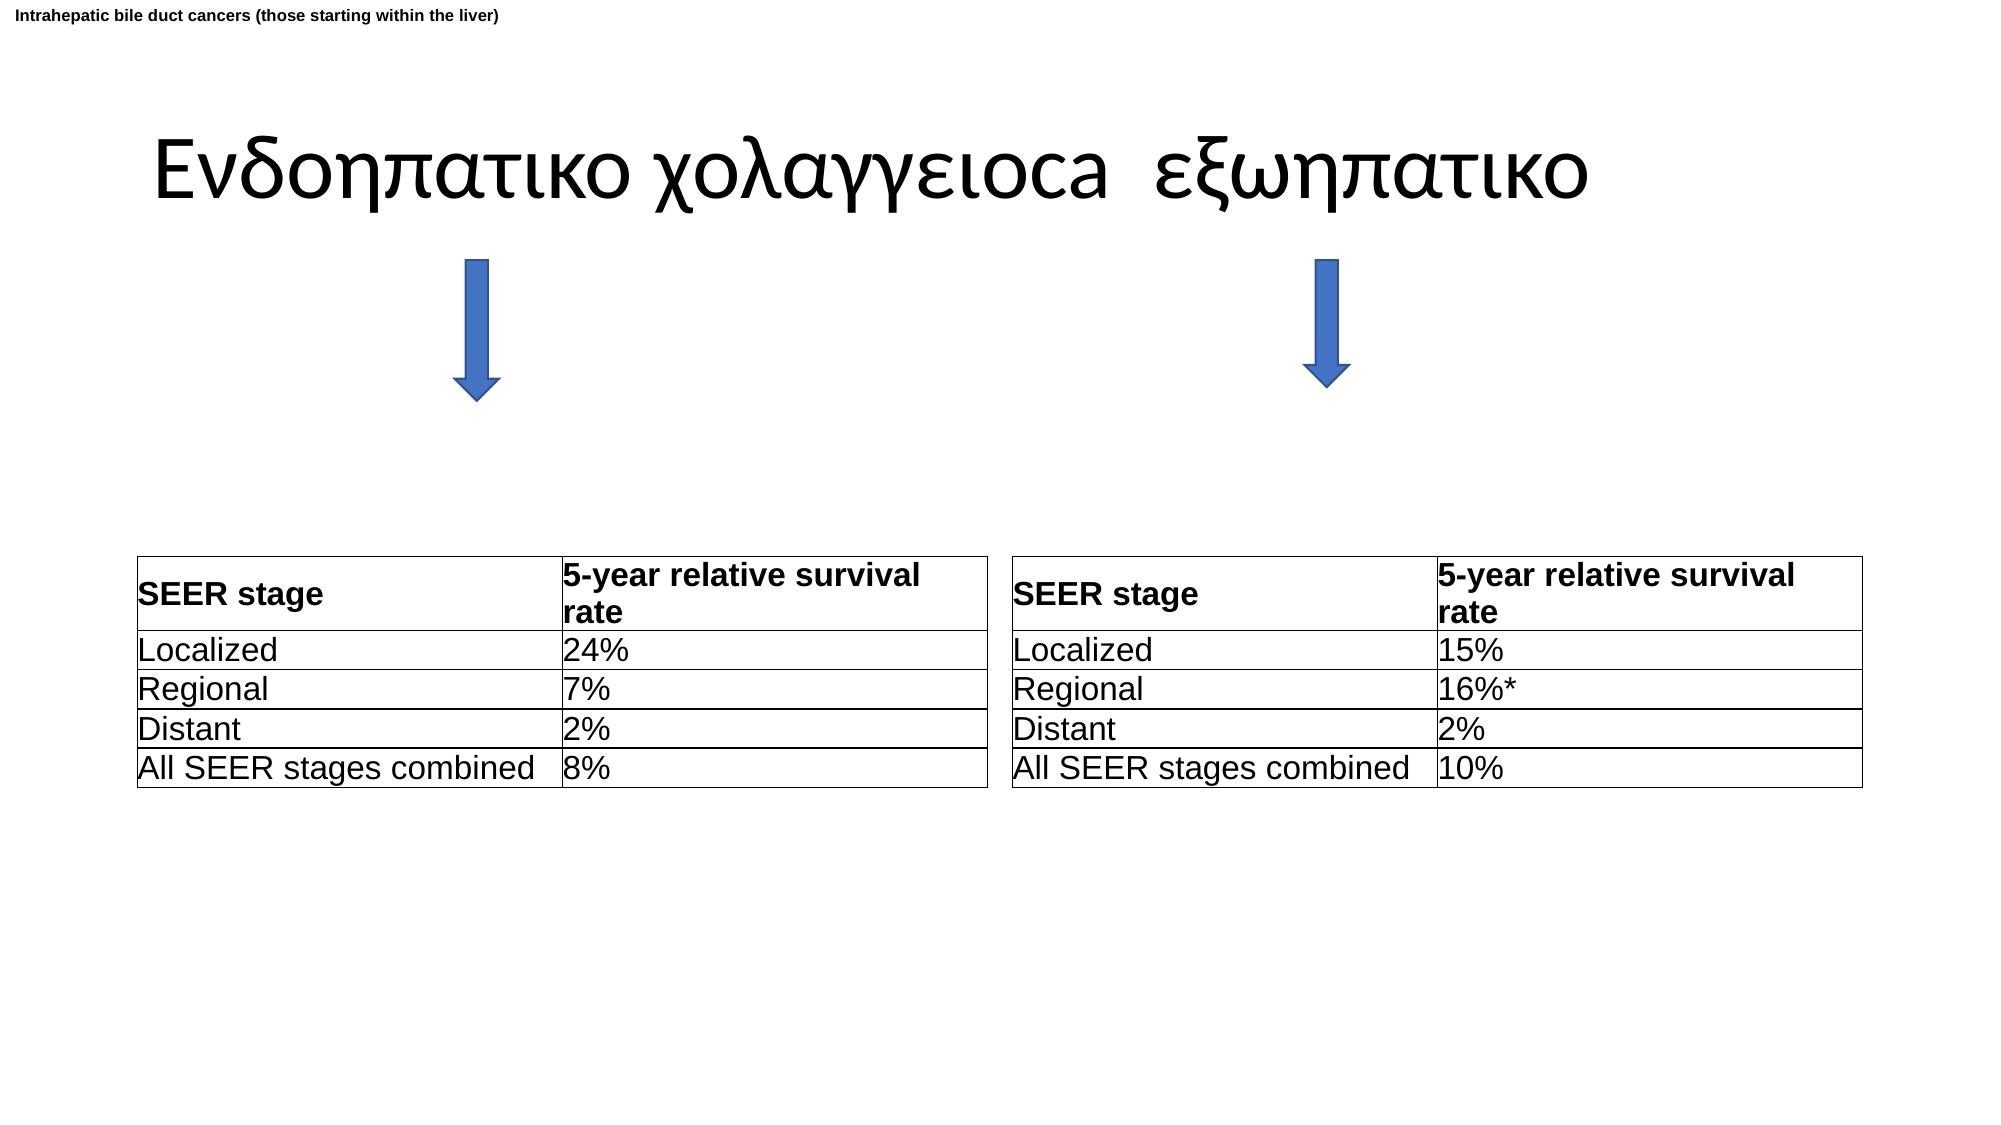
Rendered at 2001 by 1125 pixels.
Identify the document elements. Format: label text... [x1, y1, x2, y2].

table_cell 16%* [1438, 670, 1862, 708]
text_box Intrahepatic bile duct cancers (those starting within the liver) [0, 0, 2000, 78]
table_cell 7% [563, 670, 987, 708]
table_cell Localized [1013, 631, 1437, 669]
table_header 5-year relative survival rate [1438, 557, 1862, 630]
table_cell All SEER stages combined [1013, 749, 1437, 787]
text_box [454, 260, 499, 401]
text_box [1304, 260, 1349, 388]
table_cell 15% [1438, 631, 1862, 669]
table_header SEER stage [1013, 557, 1437, 630]
table_cell 24% [563, 631, 987, 669]
table_cell Localized [138, 631, 562, 669]
table_header 5-year relative survival rate [563, 557, 987, 630]
table_cell 2% [563, 710, 987, 747]
table_header SEER stage [138, 557, 562, 630]
title Ενδοηπατικο χολαγγειοca εξωηπατικο [137, 78, 1863, 278]
table_cell 2% [1438, 710, 1862, 747]
table_cell 8% [563, 749, 987, 787]
table_cell Regional [138, 670, 562, 708]
table_cell Distant [138, 710, 562, 747]
table_cell All SEER stages combined [138, 749, 562, 787]
table_cell 10% [1438, 749, 1862, 787]
table_cell Regional [1013, 670, 1437, 708]
table_cell Distant [1013, 710, 1437, 747]
